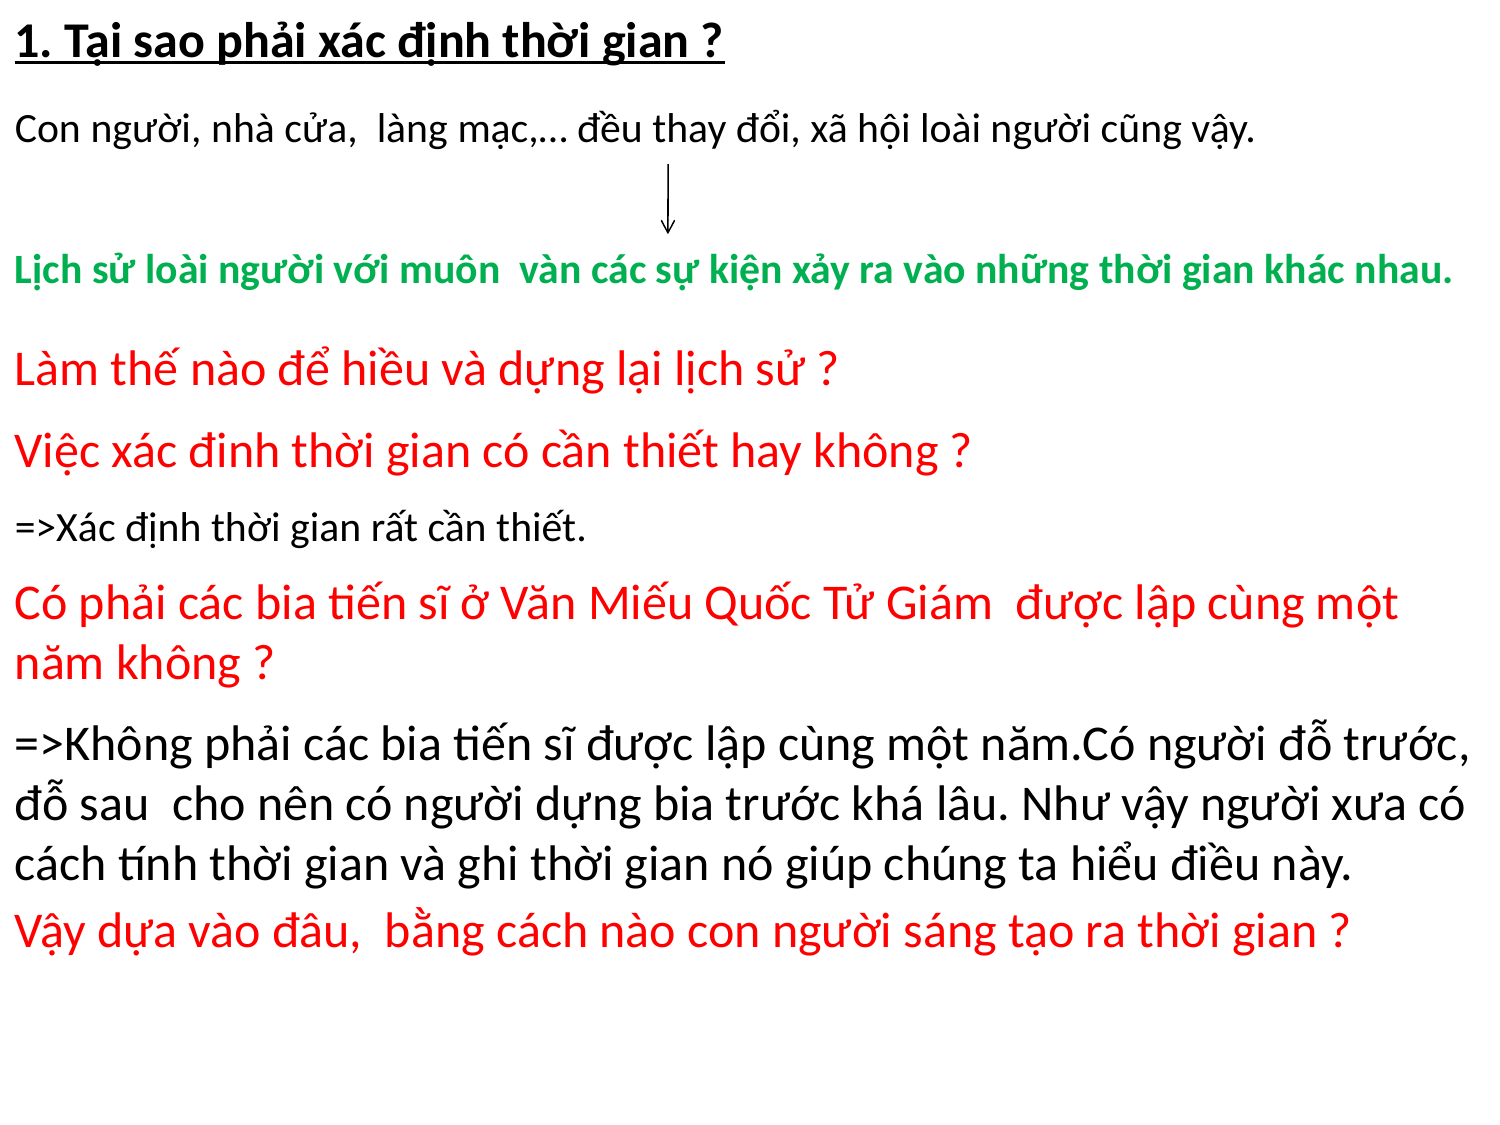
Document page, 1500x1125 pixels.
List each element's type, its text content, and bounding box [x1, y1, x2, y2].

text_box Việc xác đinh thời gian có cần thiết hay không ? [0, 410, 1500, 485]
text_box Vậy dựa vào đâu, bằng cách nào con người sáng tạo ra thời gian ? [0, 890, 1500, 966]
text_box 1. Tại sao phải xác định thời gian ? [0, 0, 750, 75]
text_box =>Xác định thời gian rất cần thiết. [0, 492, 1500, 557]
text_box Lịch sử loài người với muôn vàn các sự kiện xảy ra vào những thời gian khác nhau. [0, 234, 1500, 300]
text_box Có phải các bia tiến sĩ ở Văn Miếu Quốc Tử Giám được lập cùng một năm không ? [0, 562, 1500, 698]
text_box Làm thế nào để hiều và dựng lại lịch sử ? [0, 328, 1500, 403]
text_box Con người, nhà cửa, làng mạc,… đều thay đổi, xã hội loài người cũng vậy. [0, 93, 1500, 159]
text_box =>Không phải các bia tiến sĩ được lập cùng một năm.Có người đỗ trước, đỗ sau cho nên có người dựng bia trước khá lâu. Như vậy người xưa có cách tính thời gian và ghi thời gian nó giúp chúng ta hiểu điều này. [0, 703, 1500, 890]
